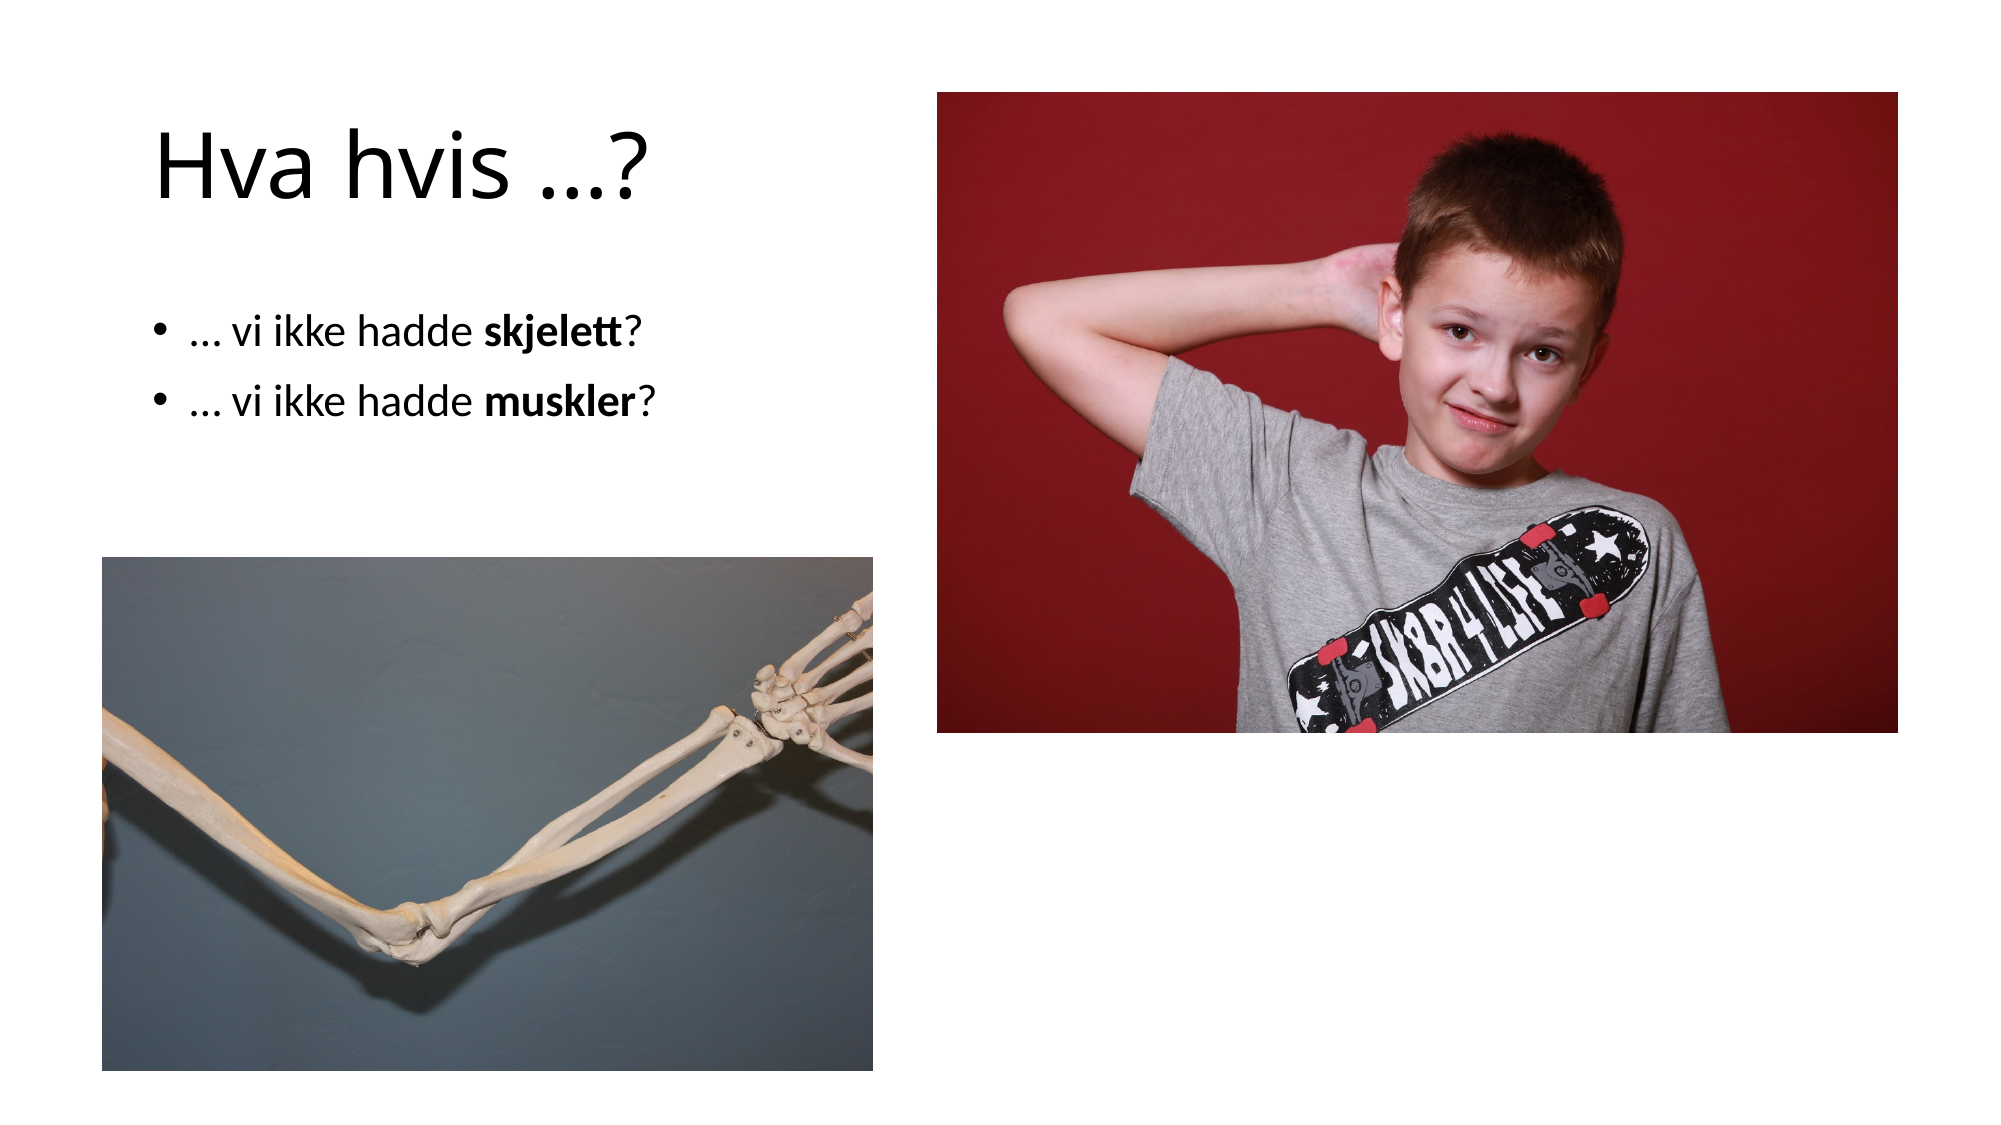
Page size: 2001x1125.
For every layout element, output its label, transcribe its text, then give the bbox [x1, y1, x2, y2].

picture [937, 92, 1898, 733]
title Hva hvis …? [137, 59, 1863, 278]
list … vi ikke hadde skjelett? … vi ikke hadde muskler? [137, 299, 1863, 1014]
picture [102, 557, 873, 1071]
